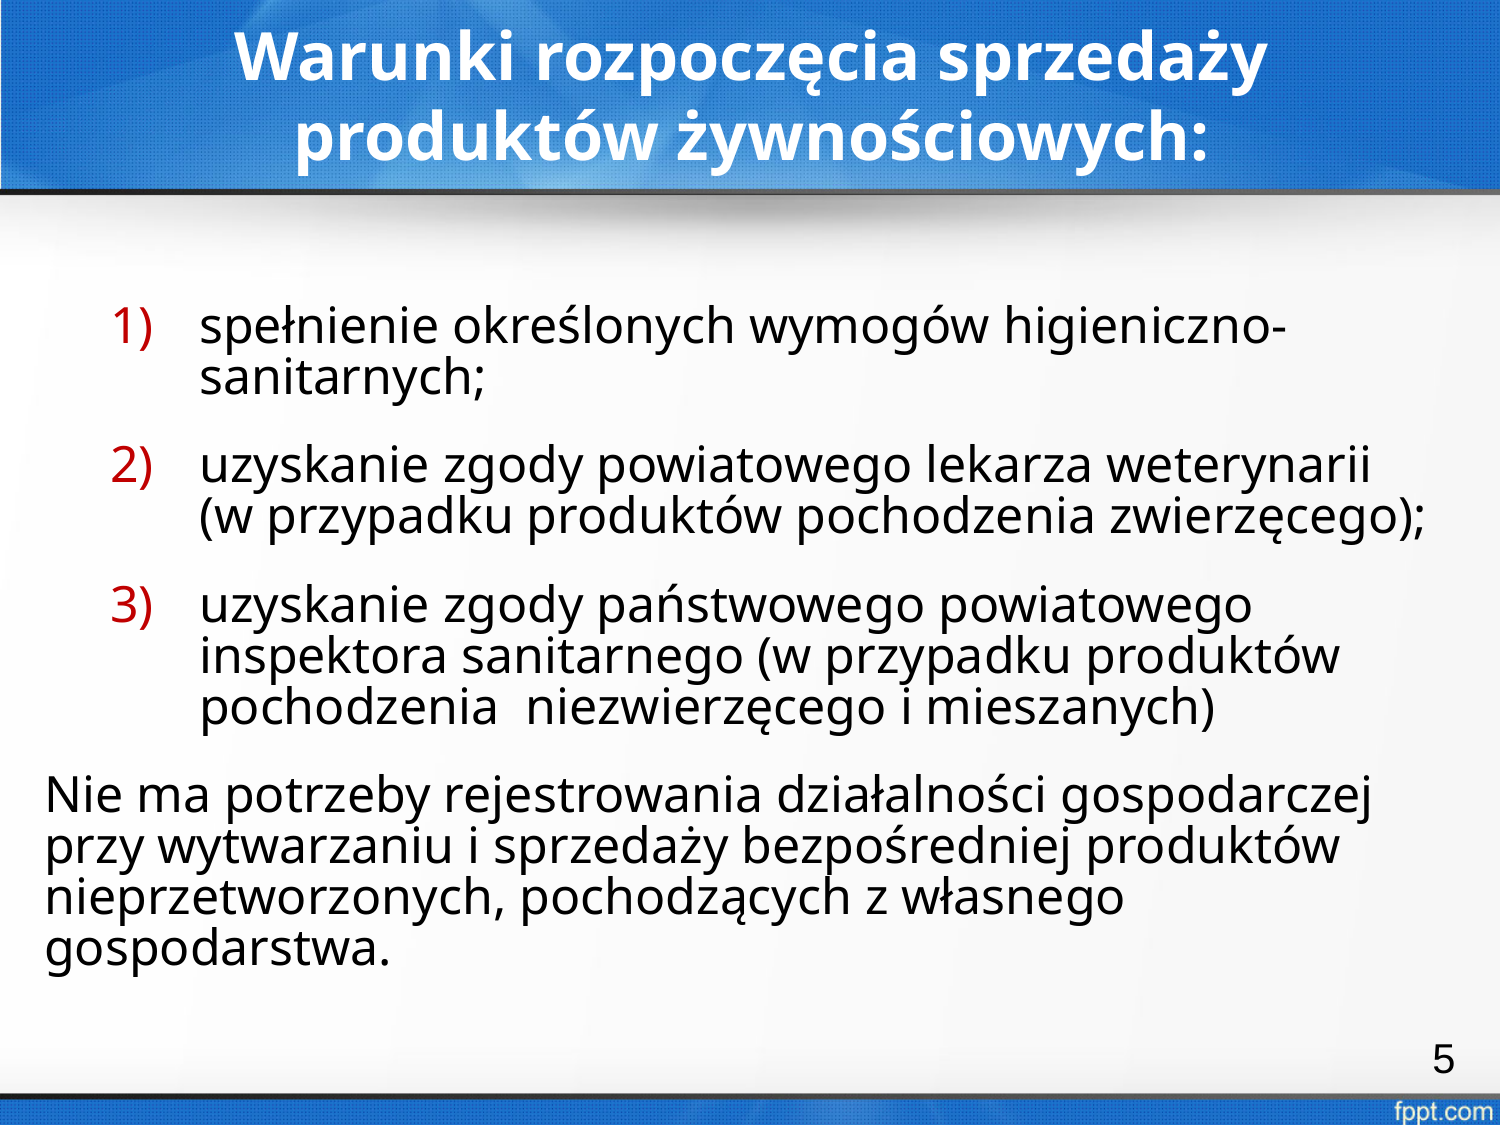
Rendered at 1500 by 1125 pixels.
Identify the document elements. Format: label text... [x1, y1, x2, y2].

title Warunki rozpoczęcia sprzedaży produktów żywnościowych: [76, 0, 1427, 188]
picture [0, 0, 1500, 1125]
slide_number 5 [1074, 1024, 1471, 1103]
list spełnienie określonych wymogów higieniczno-sanitarnych; uzyskanie zgody powiatowego lekarza weterynarii (w przypadku produktów pochodzenia zwierzęcego); uzyskanie zgody państwowego powiatowego inspektora sanitarnego (w przypadku produktów pochodzenia niezwierzęcego i mieszanych) Nie ma potrzeby rejestrowania działalności gospodarczej przy wytwarzaniu i sprzedaży bezpośredniej produktów nieprzetworzonych, pochodzących z własnego gospodarstwa. [29, 231, 1471, 1059]
